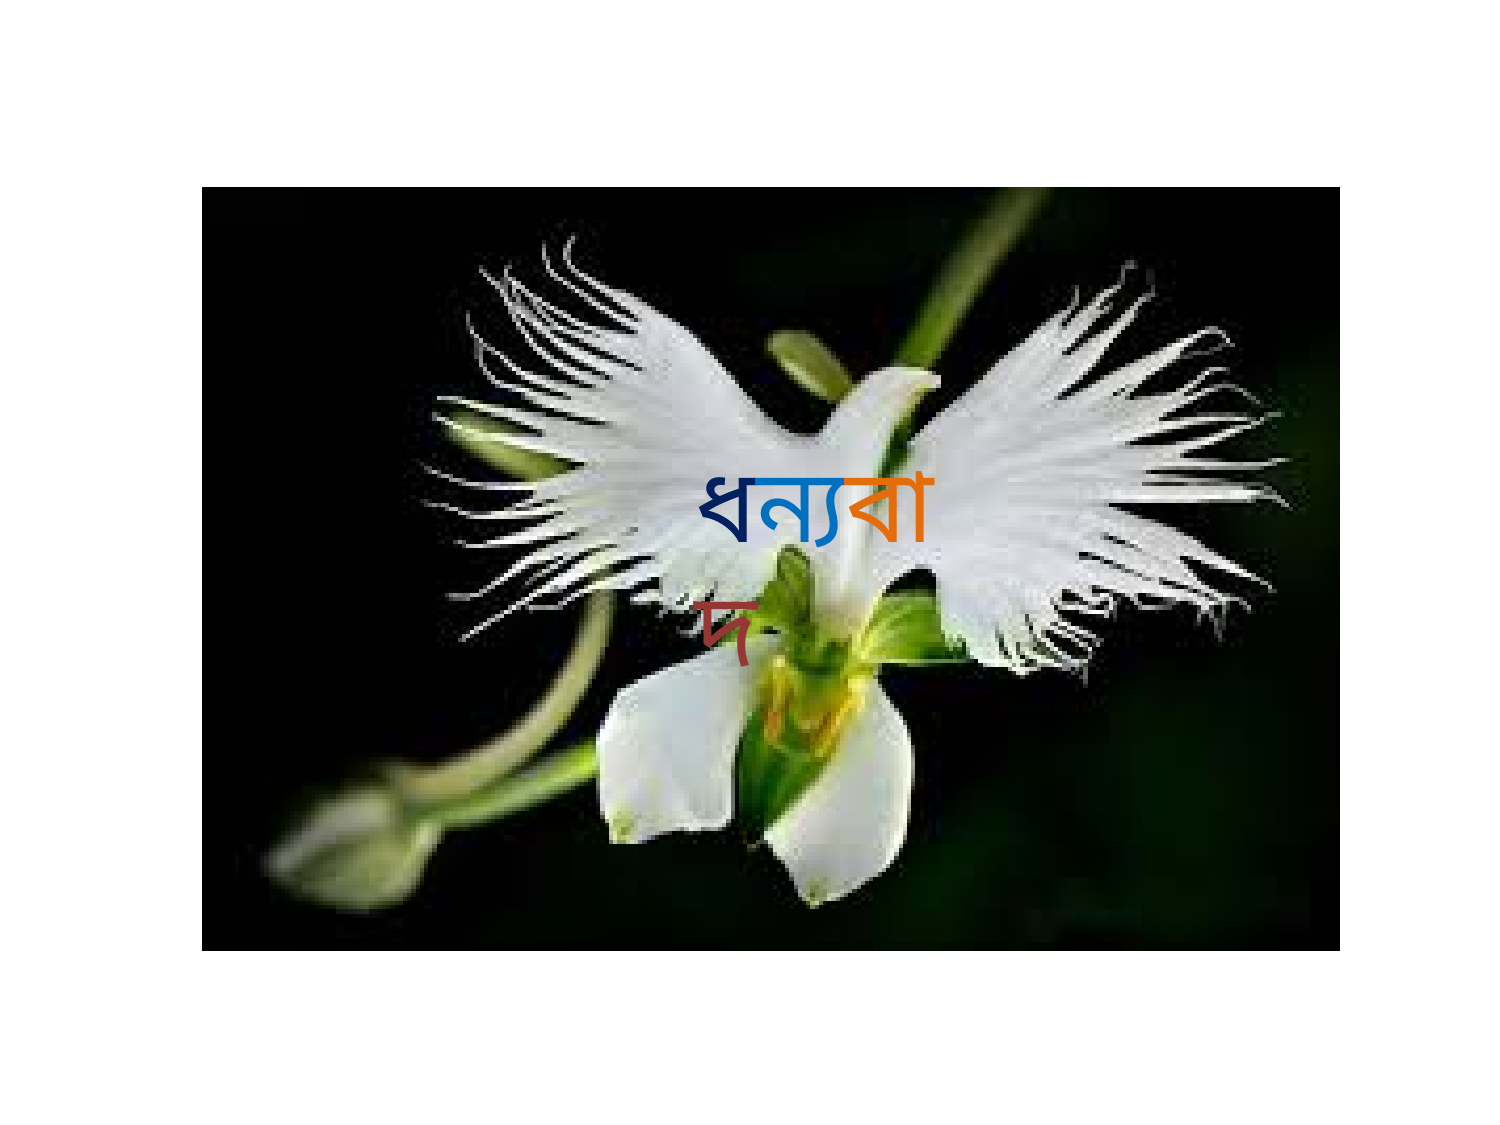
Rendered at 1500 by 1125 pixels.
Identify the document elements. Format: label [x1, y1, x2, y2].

picture [201, 186, 1340, 951]
